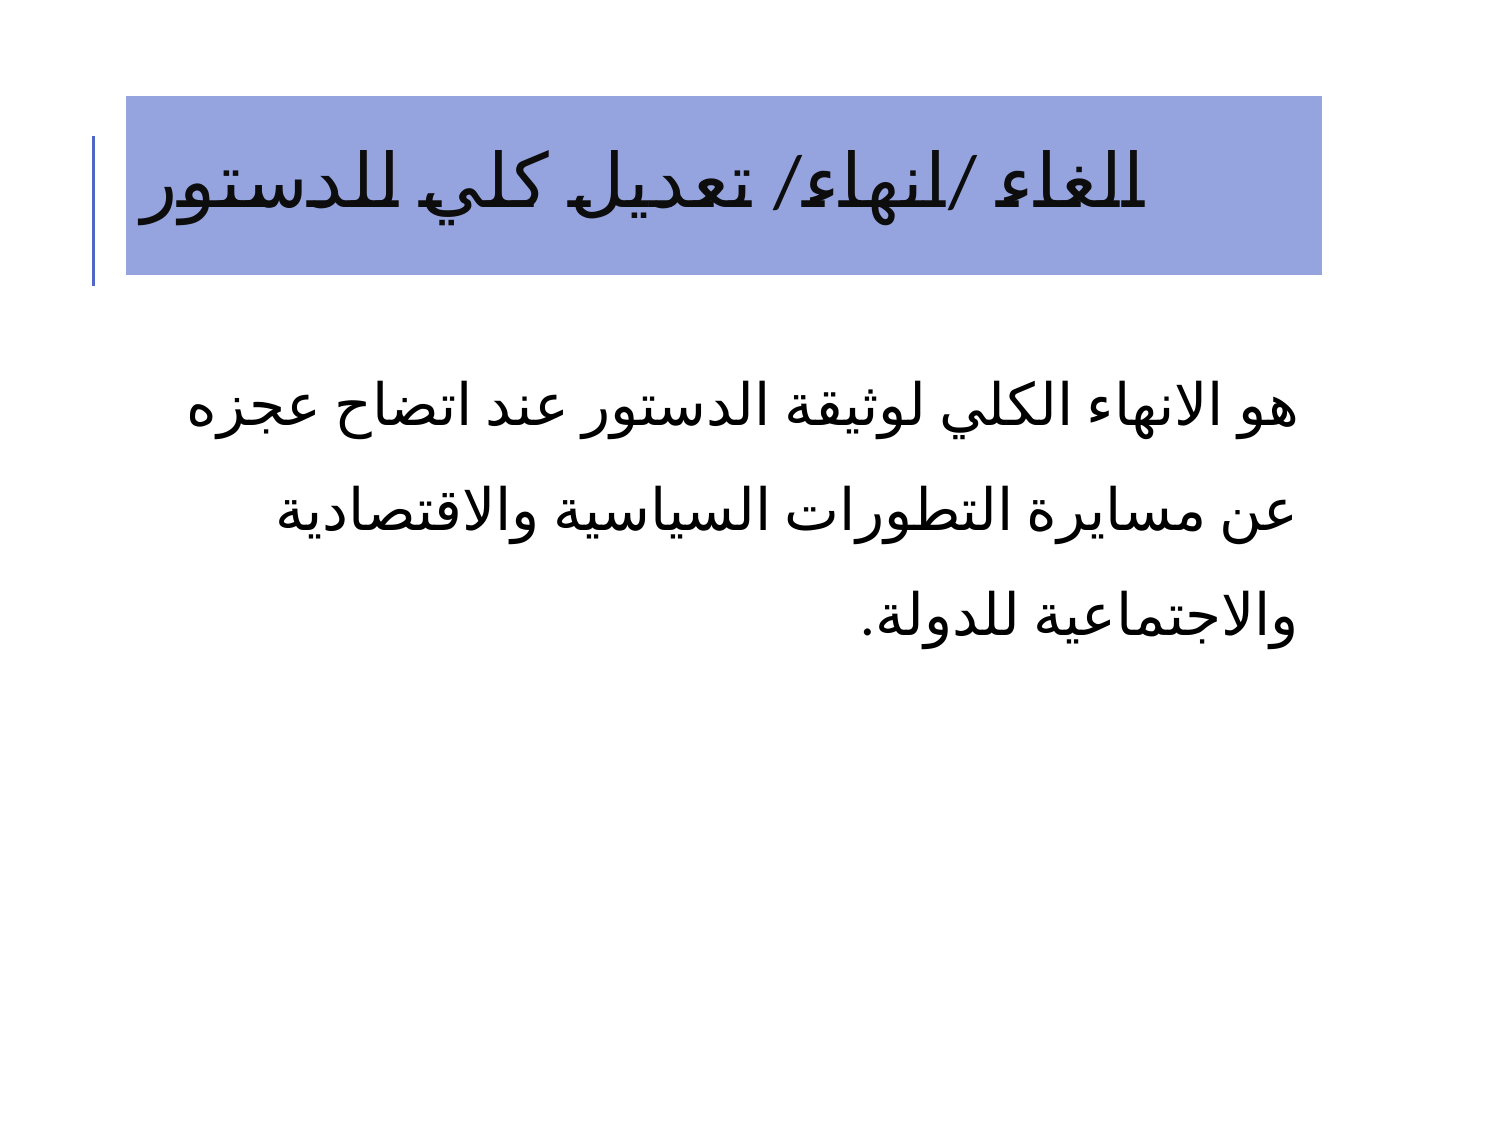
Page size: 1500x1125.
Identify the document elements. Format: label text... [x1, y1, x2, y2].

title الغاء /انهاء/ تعديل كلي للدستور [126, 96, 1322, 275]
list هو الانهاء الكلي لوثيقة الدستور عند اتضاح عجزه عن مسايرة التطورات السياسية والاقتصادية والاجتماعية للدولة. [126, 324, 1322, 1035]
